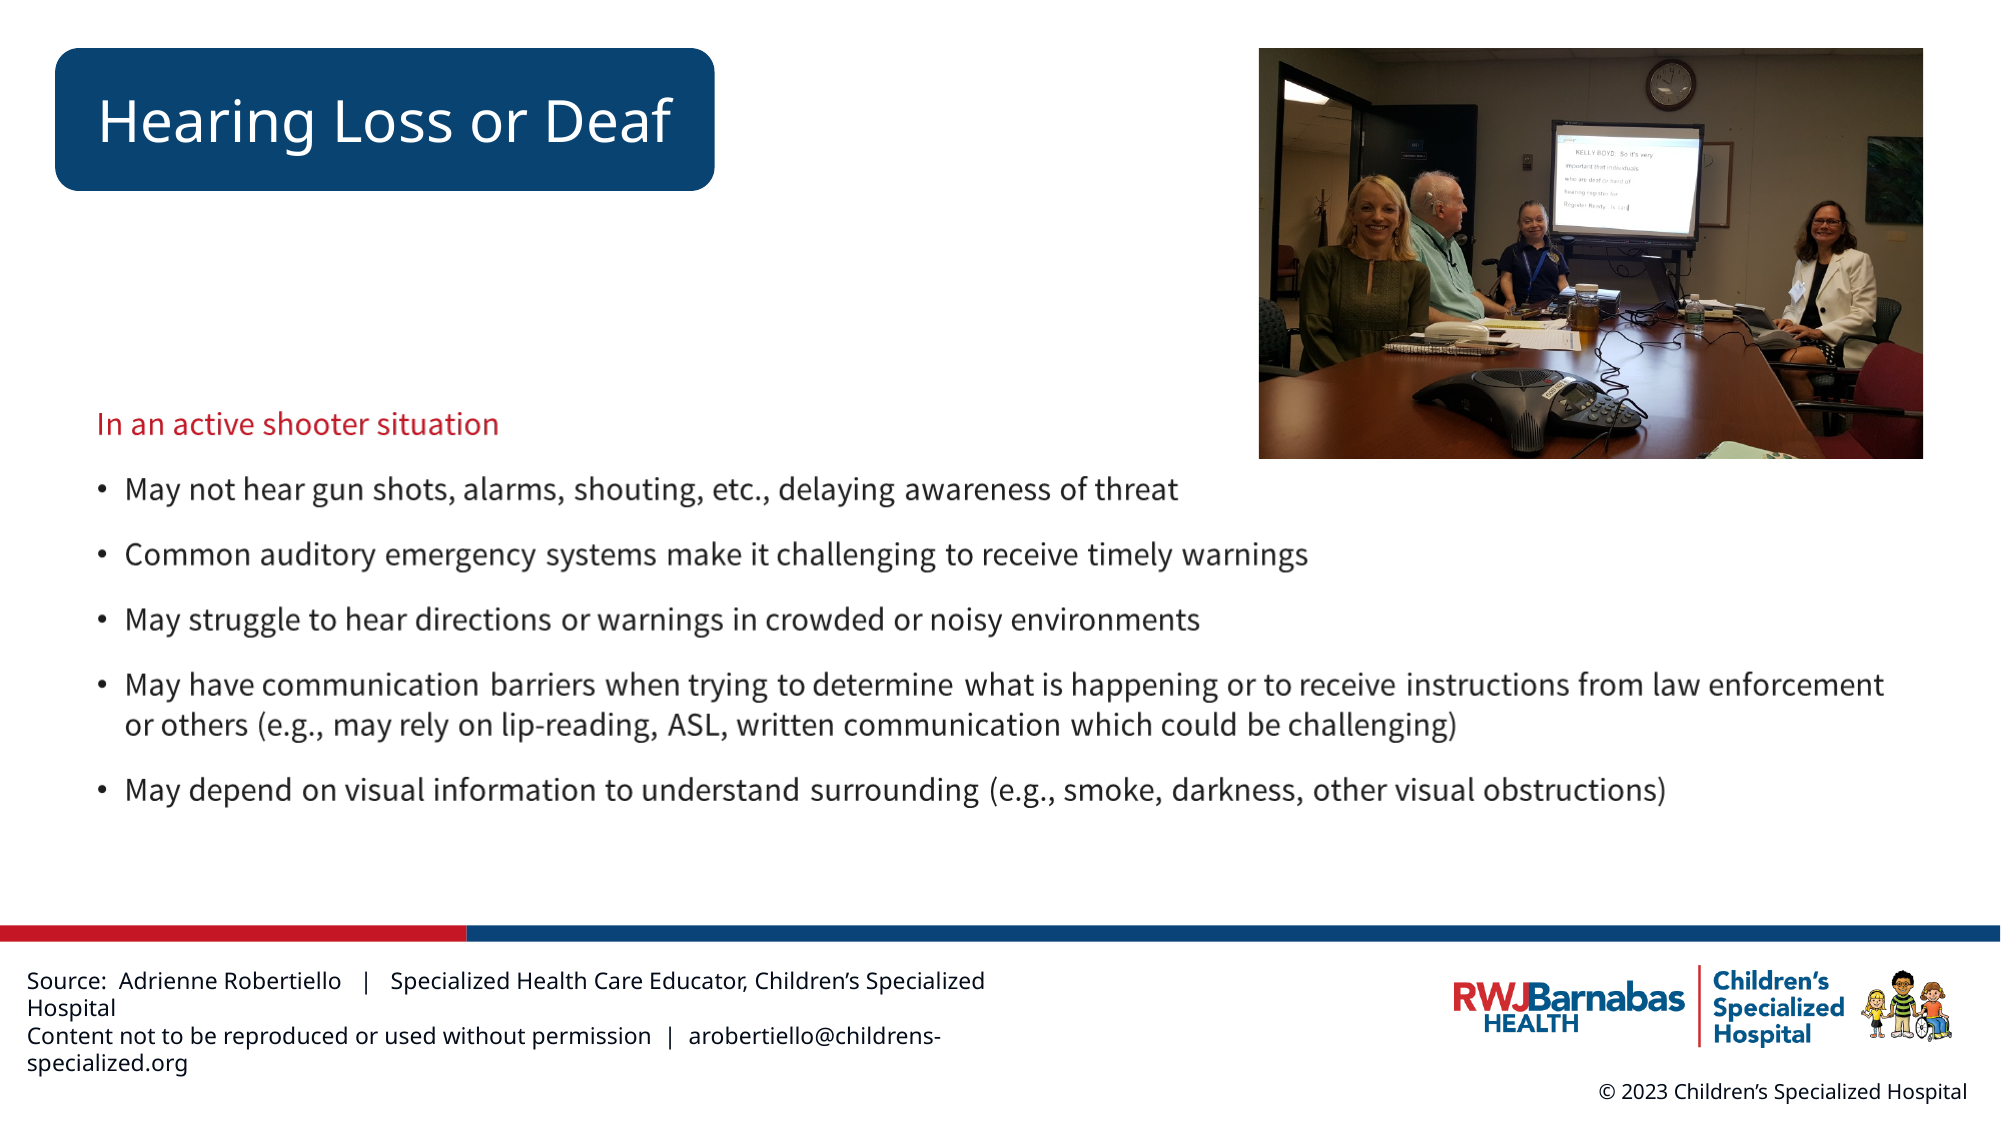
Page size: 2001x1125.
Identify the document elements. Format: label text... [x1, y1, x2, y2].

picture [76, 47, 1924, 831]
picture [1454, 965, 1952, 1048]
text_box Hearing Loss or Deaf [53, 46, 717, 193]
